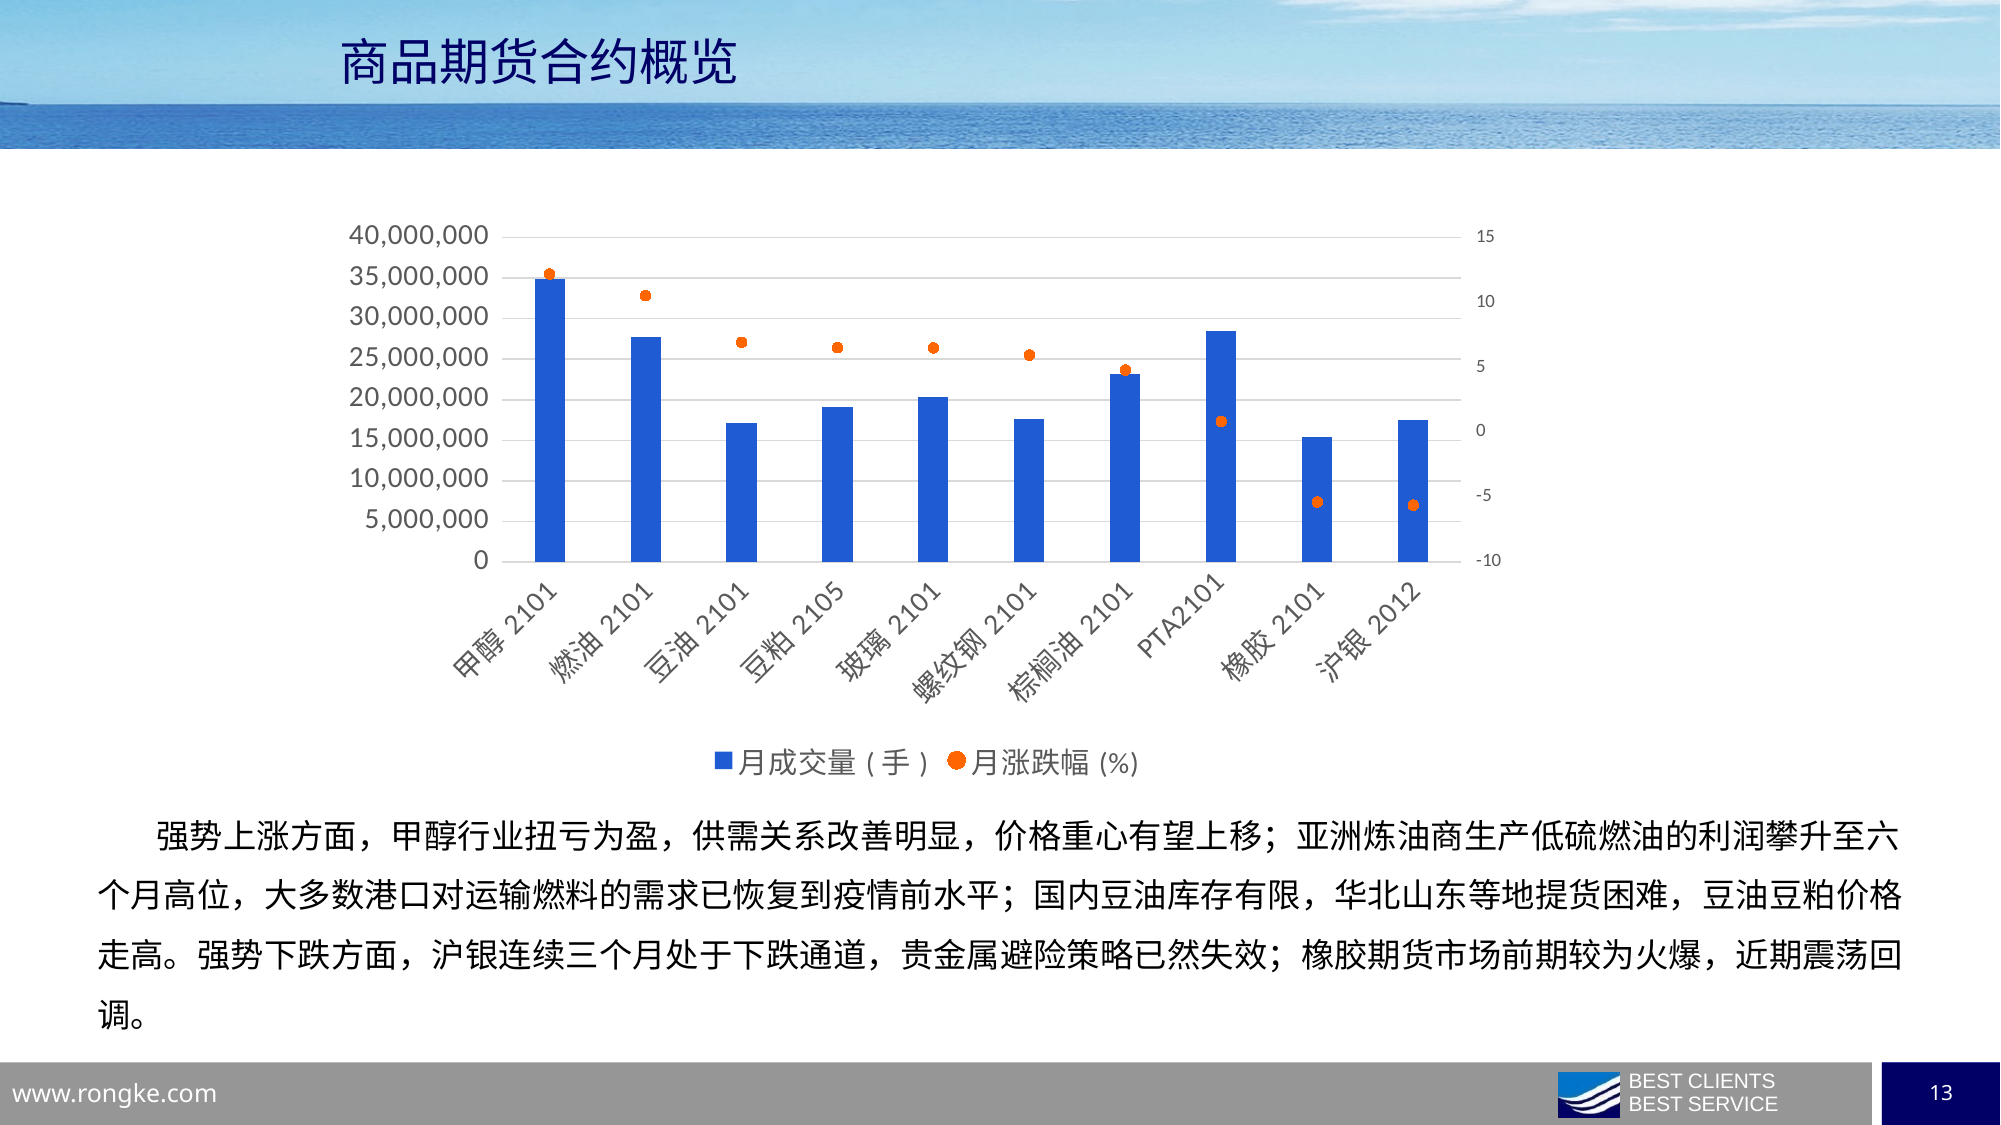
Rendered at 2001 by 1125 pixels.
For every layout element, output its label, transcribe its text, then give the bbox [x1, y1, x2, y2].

text_box 强势上涨方面，甲醇行业扭亏为盈，供需关系改善明显，价格重心有望上移；亚洲炼油商生产低硫燃油的利润攀升至六个月高位，大多数港口对运输燃料的需求已恢复到疫情前水平；国内豆油库存有限，华北山东等地提货困难，豆油豆粕价格走高。强势下跌方面，沪银连续三个月处于下跌通道，贵金属避险策略已然失效；橡胶期货市场前期较为火爆，近期震荡回调。 [82, 787, 1918, 1042]
picture [1558, 1072, 1620, 1118]
text_box 商品期货合约概览 [324, 23, 1675, 212]
chart [324, 210, 1531, 788]
picture [0, 0, 2000, 149]
